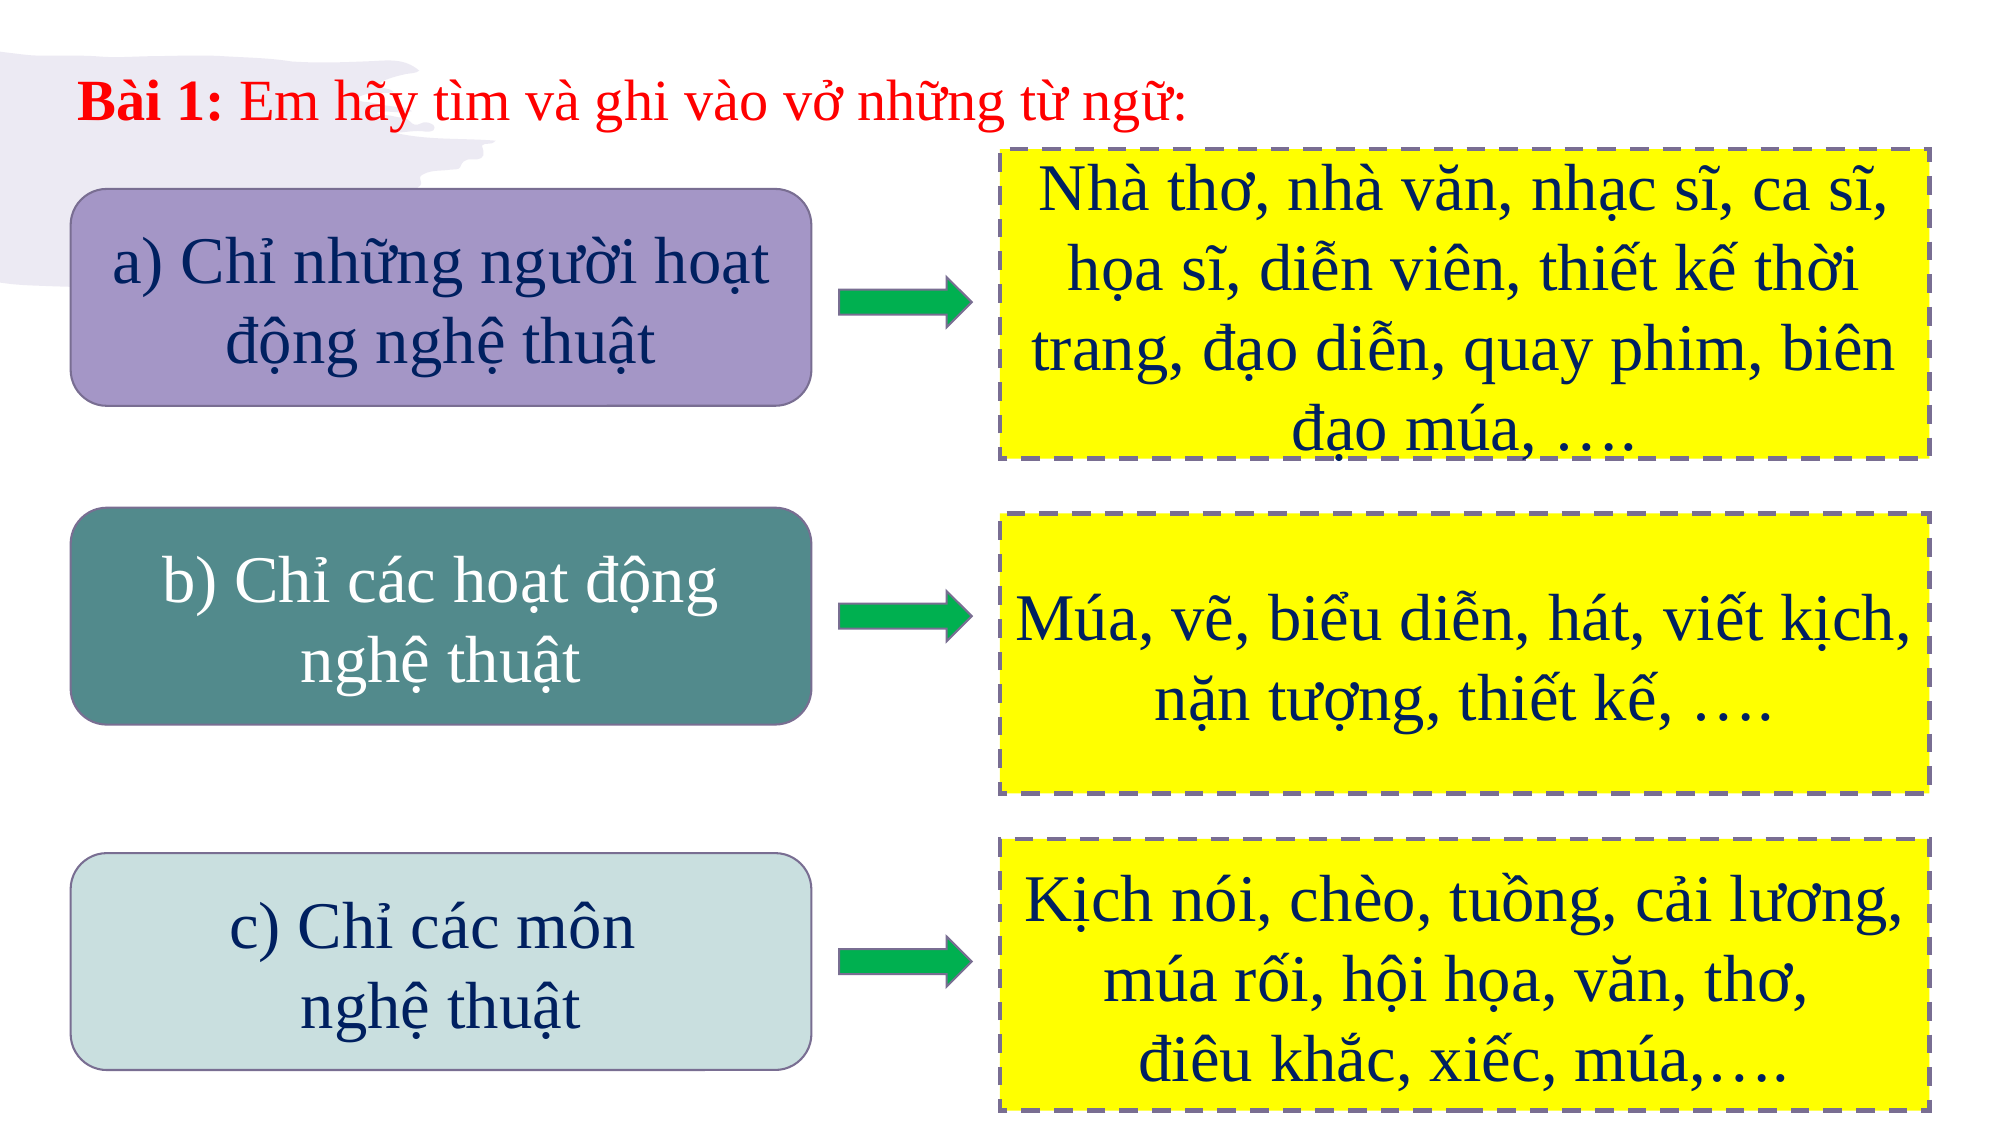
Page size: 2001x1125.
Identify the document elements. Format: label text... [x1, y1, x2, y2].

text_box c) Chỉ các môn nghệ thuật [69, 852, 813, 1072]
text_box [838, 274, 974, 330]
text_box [838, 934, 974, 990]
text_box Nhà thơ, nhà văn, nhạc sĩ, ca sĩ, họa sĩ, diễn viên, thiết kế thời trang, đạo diễn, quay phim, biên đạo múa, …. [999, 148, 1930, 460]
text_box Múa, vẽ, biểu diễn, hát, viết kịch, nặn tượng, thiết kế, …. [999, 512, 1930, 794]
text_box Kịch nói, chèo, tuồng, cải lương, múa rối, hội họa, văn, thơ, điêu khắc, xiếc, múa,…. [999, 838, 1930, 1112]
text_box Bài 1: Em hãy tìm và ghi vào vở những từ ngữ: [62, 54, 1205, 140]
text_box a) Chỉ những người hoạt động nghệ thuật [69, 187, 813, 407]
text_box [838, 588, 974, 644]
text_box b) Chỉ các hoạt động nghệ thuật [69, 506, 813, 726]
